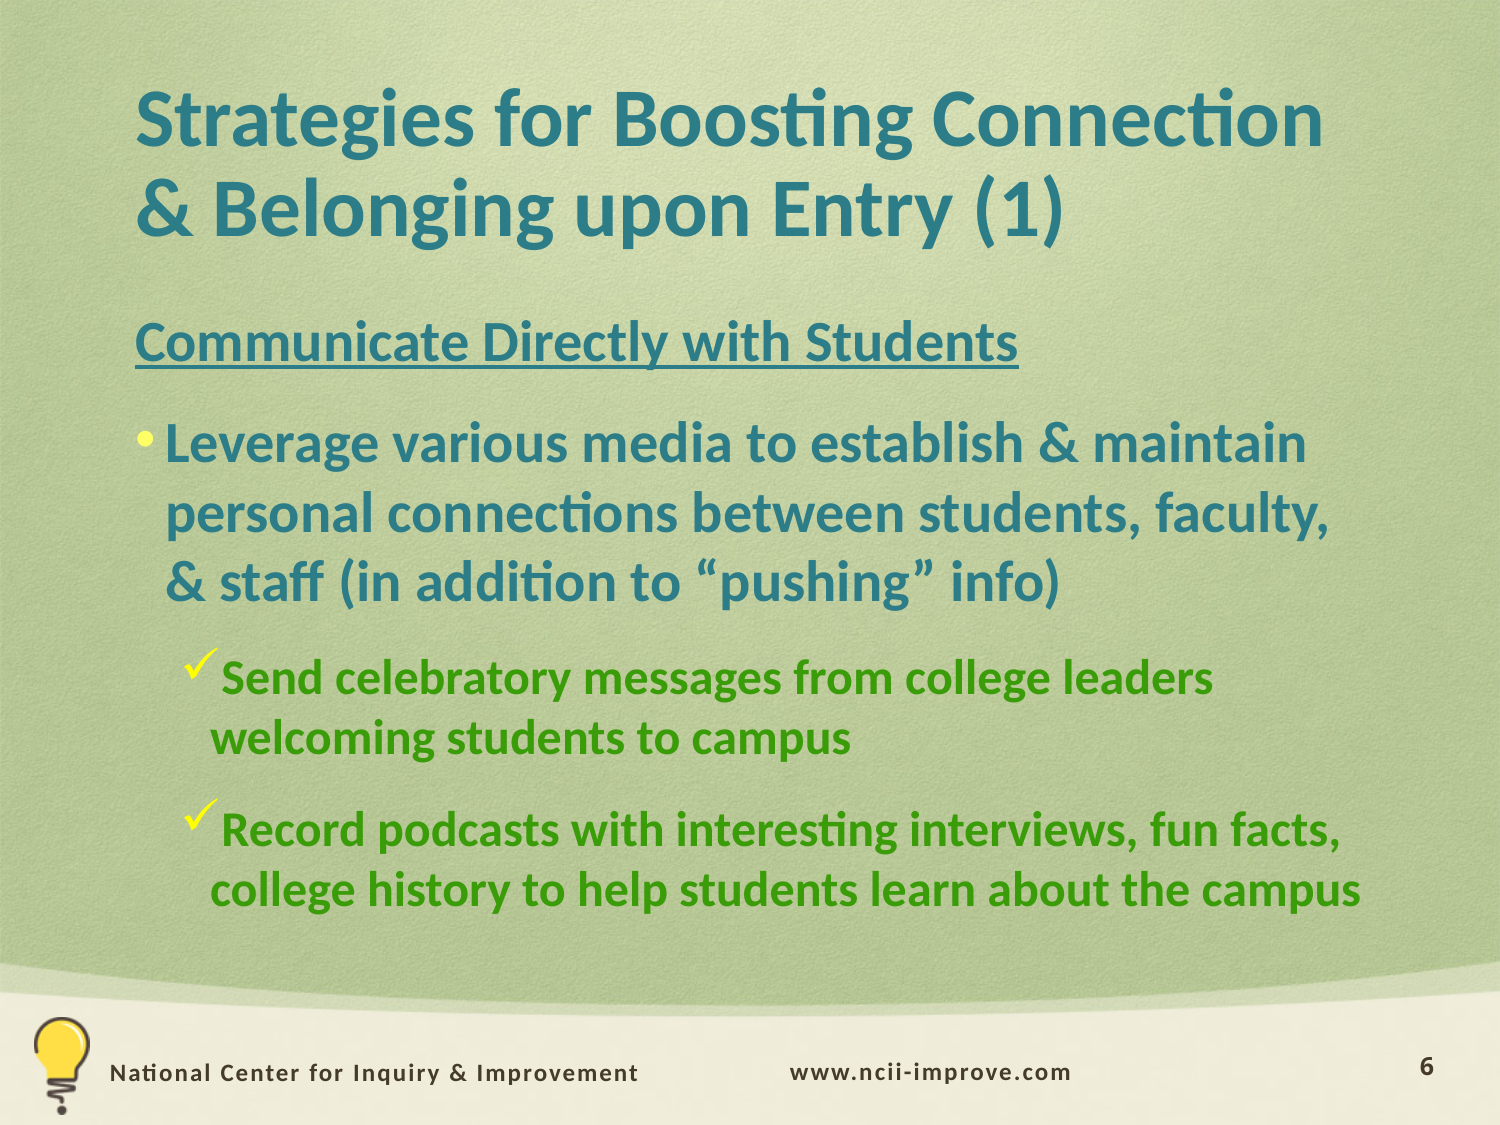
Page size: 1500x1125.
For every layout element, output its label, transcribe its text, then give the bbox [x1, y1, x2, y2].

list Communicate Directly with Students Leverage various media to establish & maintain personal connections between students, faculty, & staff (in addition to “pushing” info) Send celebratory messages from college leaders welcoming students to campus Record podcasts with interesting interviews, fun facts, college history to help students learn about the campus [120, 295, 1380, 965]
picture [0, 0, 1500, 1125]
slide_number 6 [1269, 1047, 1449, 1093]
title Strategies for Boosting Connection & Belonging upon Entry (1) [120, 52, 1380, 278]
